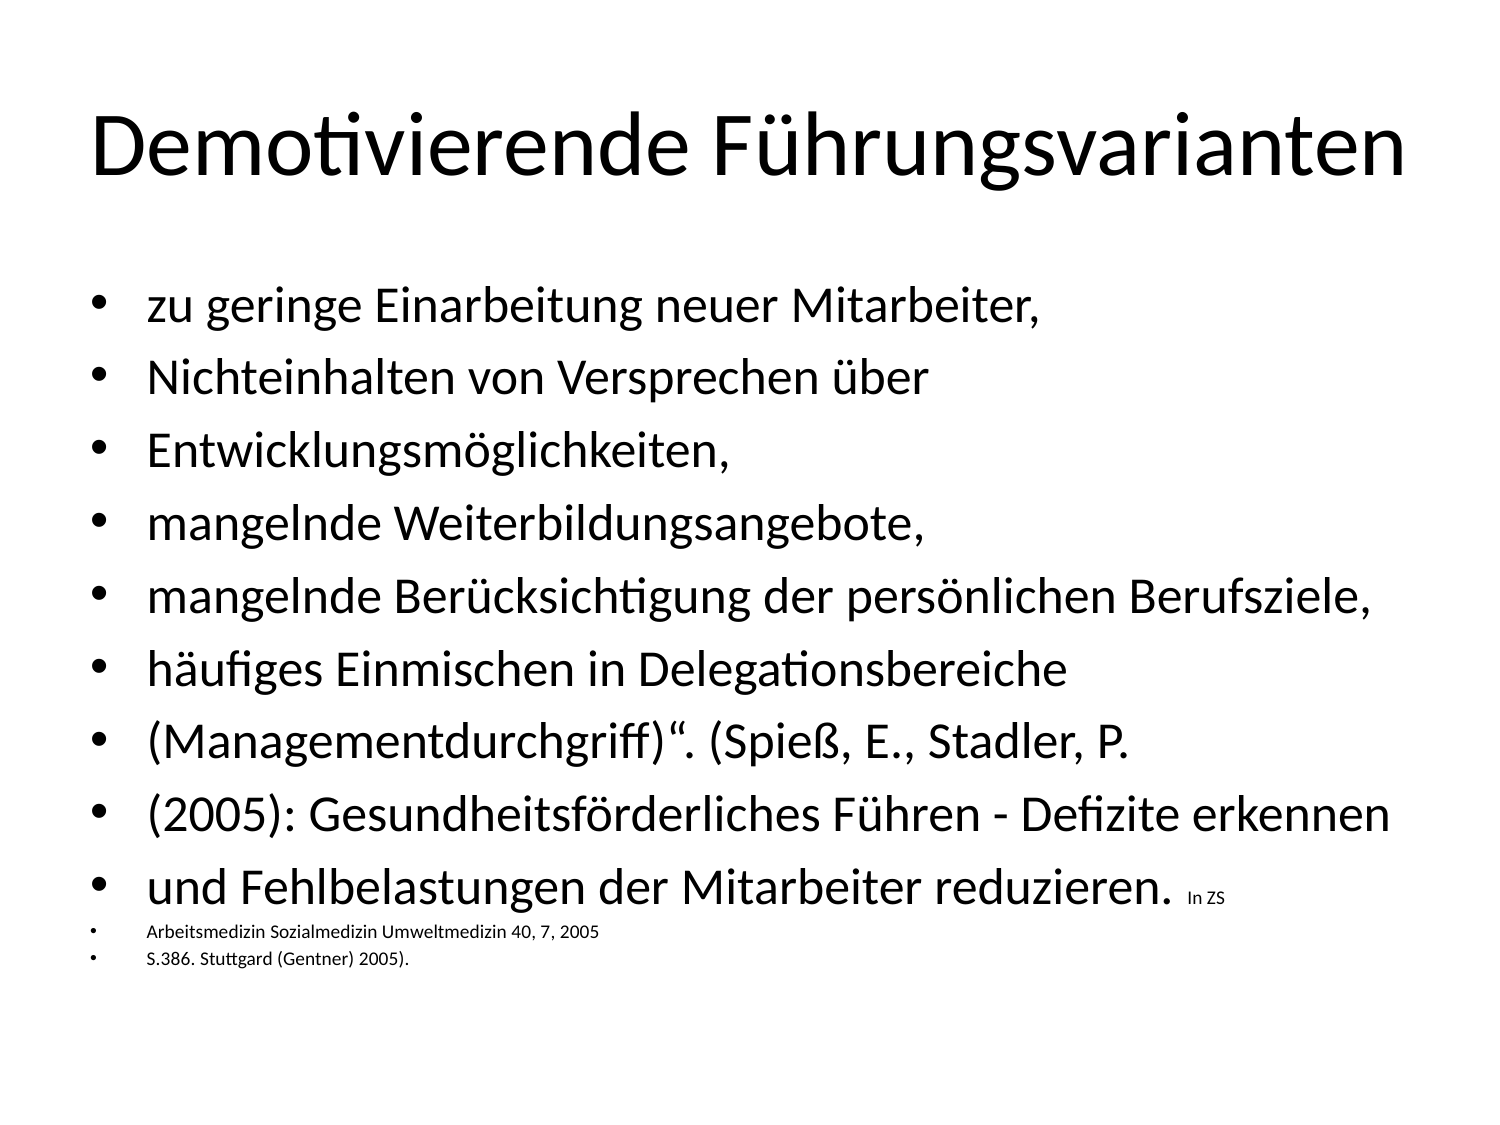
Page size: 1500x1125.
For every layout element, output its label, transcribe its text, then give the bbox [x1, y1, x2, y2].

list zu geringe Einarbeitung neuer Mitarbeiter, Nichteinhalten von Versprechen über Entwicklungsmöglichkeiten, mangelnde Weiterbildungsangebote, mangelnde Berücksichtigung der persönlichen Berufsziele, häufiges Einmischen in Delegationsbereiche (Managementdurchgriff)“. (Spieß, E., Stadler, P. (2005): Gesundheitsförderliches Führen - Defizite erkennen und Fehlbelastungen der Mitarbeiter reduzieren. In ZS Arbeitsmedizin Sozialmedizin Umweltmedizin 40, 7, 2005 S.386. Stuttgard (Gentner) 2005). [75, 262, 1425, 1005]
title Demotivierende Führungsvarianten [75, 45, 1425, 233]
